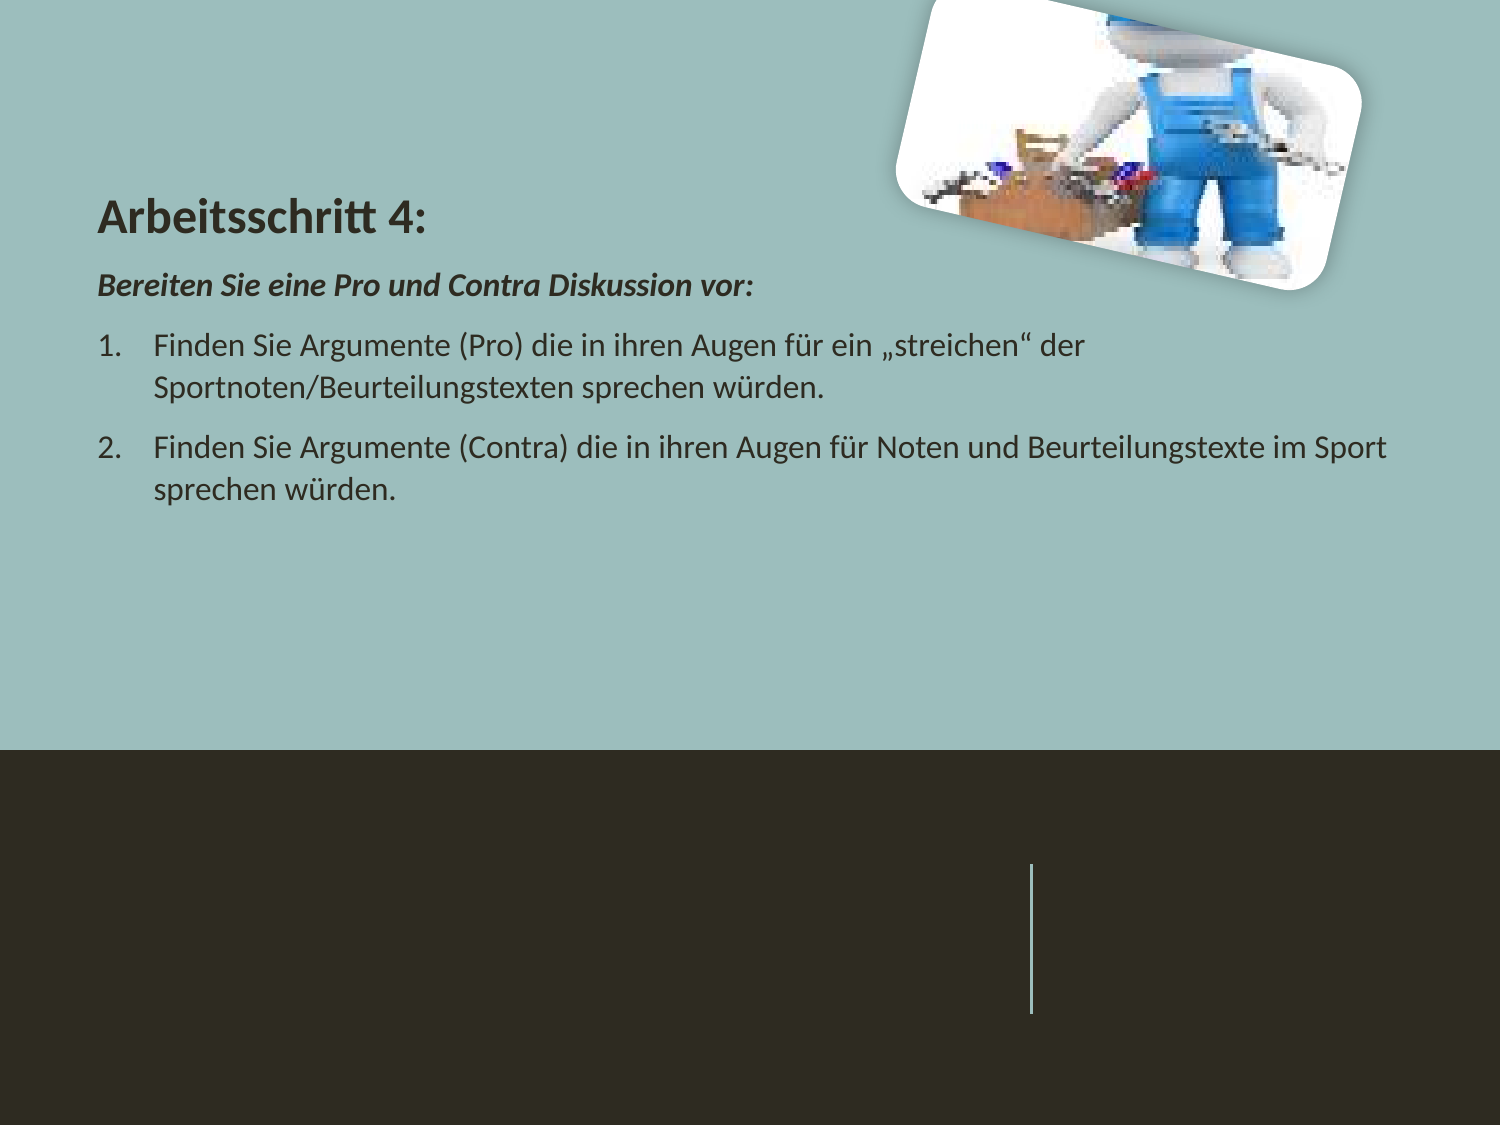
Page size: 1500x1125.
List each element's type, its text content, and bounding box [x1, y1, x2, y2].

text_box Arbeitsschritt 4: Bereiten Sie eine Pro und Contra Diskussion vor: Finden Sie Argumente (Pro) die in ihren Augen für ein „streichen“ der Sportnoten/Beurteilungstexten sprechen würden. Finden Sie Argumente (Contra) die in ihren Augen für Noten und Beurteilungstexte im Sport sprechen würden. [82, 110, 1405, 575]
picture [895, 0, 1362, 291]
